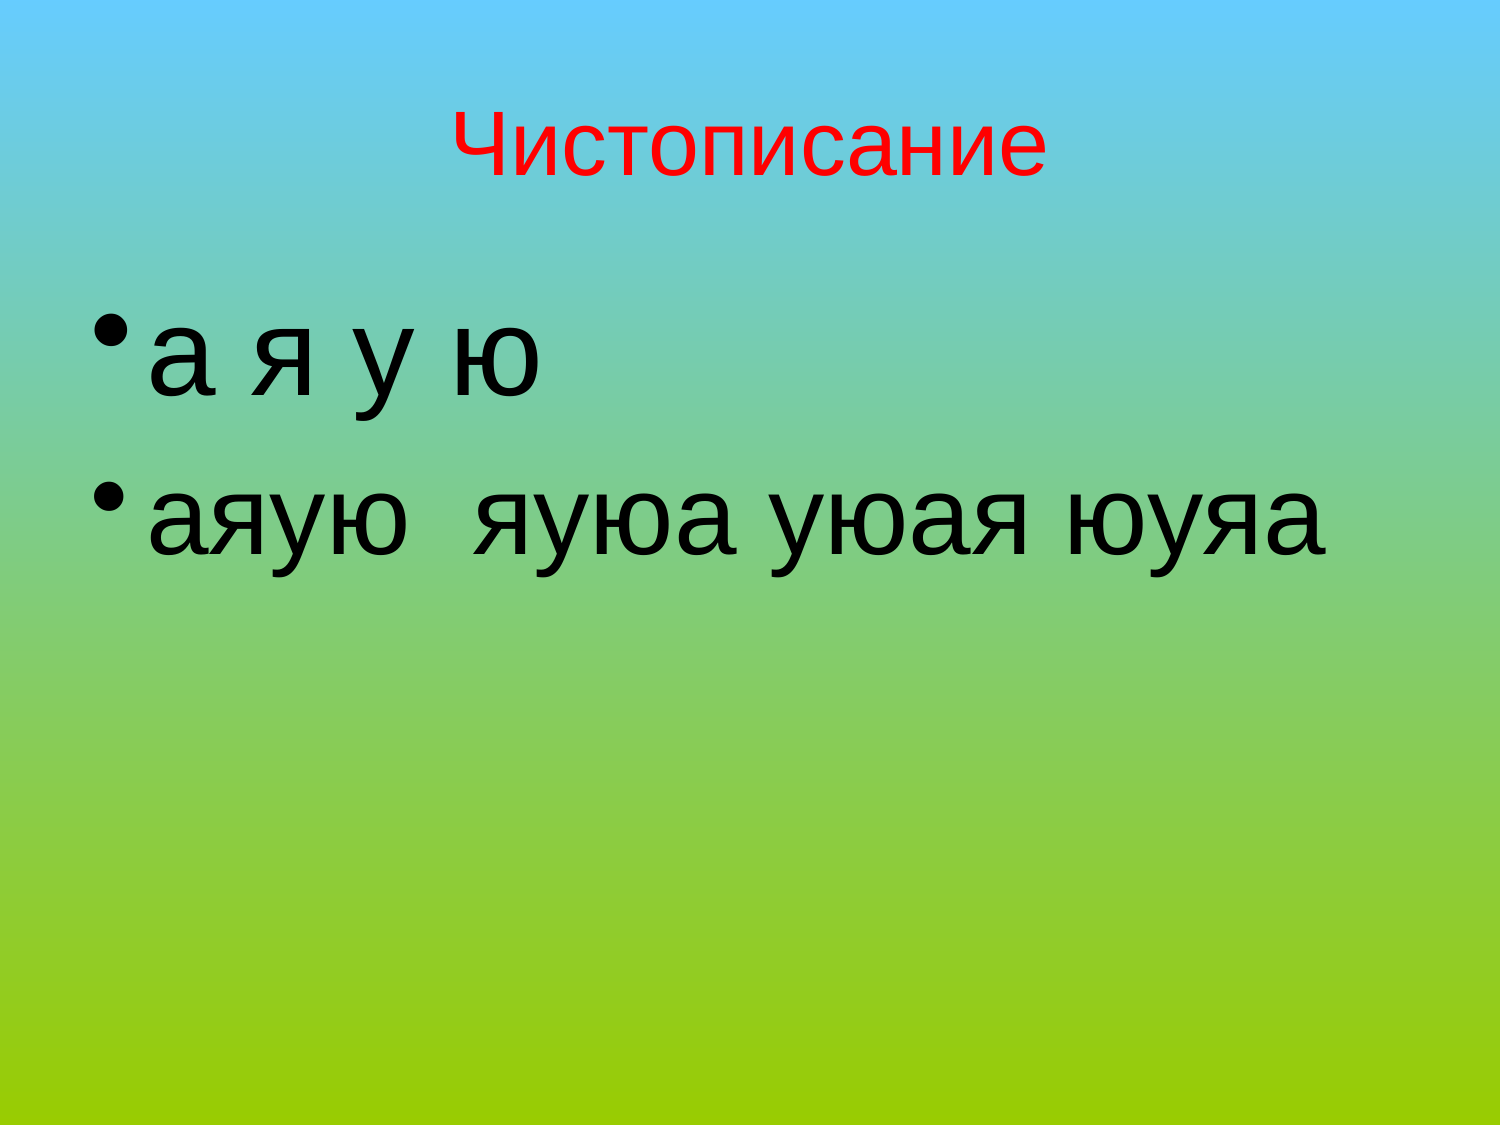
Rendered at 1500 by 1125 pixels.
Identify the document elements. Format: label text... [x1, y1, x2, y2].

title Чистописание [74, 44, 1426, 233]
list а я у ю аяую яуюа уюая юуяа [74, 262, 1426, 1006]
